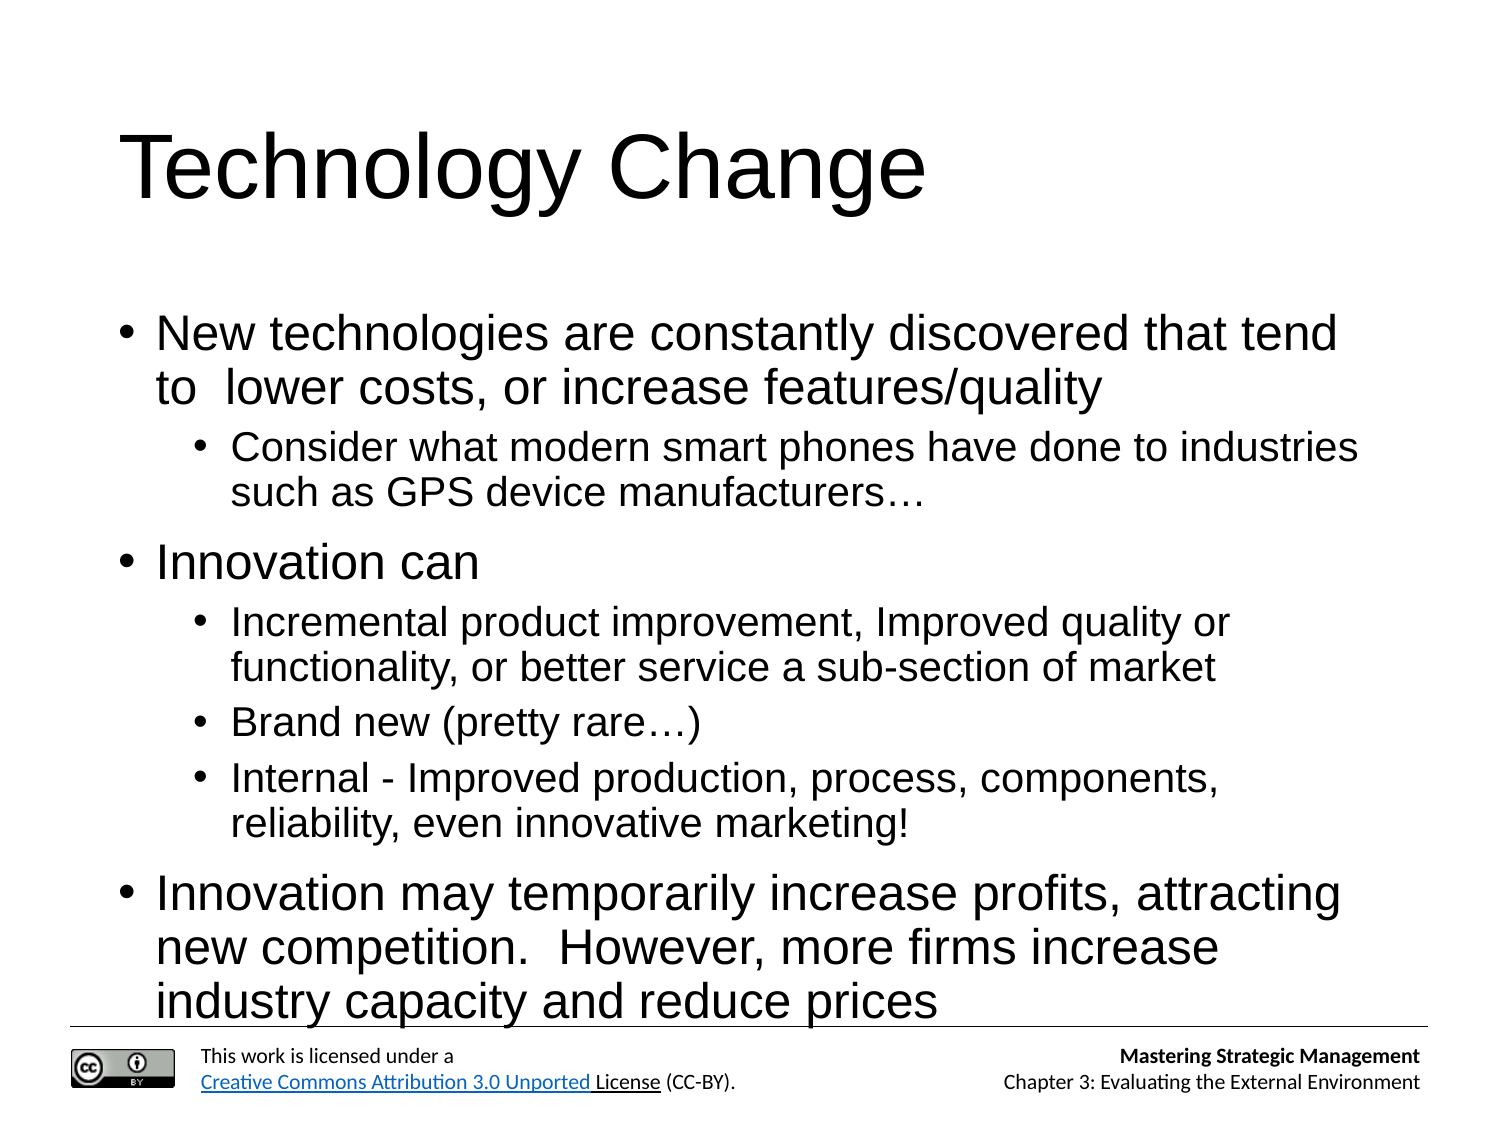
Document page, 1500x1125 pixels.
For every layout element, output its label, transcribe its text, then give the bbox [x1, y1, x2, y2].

title Technology Change [103, 59, 1397, 278]
picture [71, 1049, 175, 1088]
list New technologies are constantly discovered that tend to lower costs, or increase features/quality Consider what modern smart phones have done to industries such as GPS device manufacturers… Innovation can Incremental product improvement, Improved quality or functionality, or better service a sub-section of market Brand new (pretty rare…) Internal - Improved production, process, components, reliability, even innovative marketing! Innovation may temporarily increase profits, attracting new competition. However, more firms increase industry capacity and reduce prices [103, 299, 1397, 1014]
